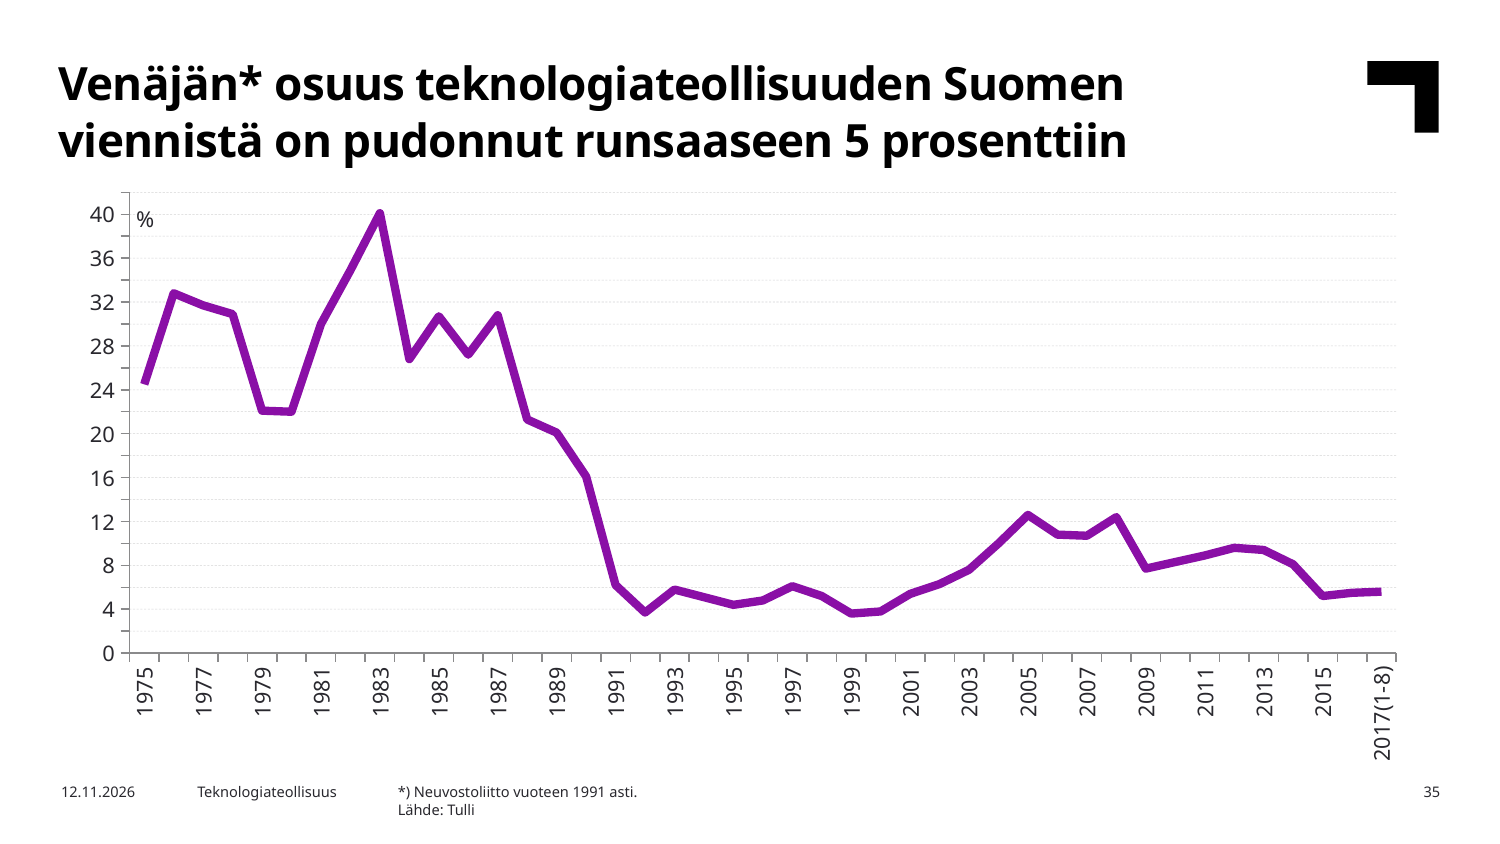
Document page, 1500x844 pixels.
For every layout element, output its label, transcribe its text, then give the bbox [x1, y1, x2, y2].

list *) Neuvostoliitto vuoteen 1991 asti. Lähde: Tulli [382, 775, 871, 803]
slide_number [46, 775, 182, 803]
list Venäjän* osuus teknologiateollisuuden Suomen viennistä on pudonnut runsaaseen 5 prosenttiin [41, 46, 1353, 153]
footer Teknologiateollisuus [182, 775, 382, 803]
slide_number 35 [1313, 775, 1456, 803]
chart [62, 180, 1440, 763]
